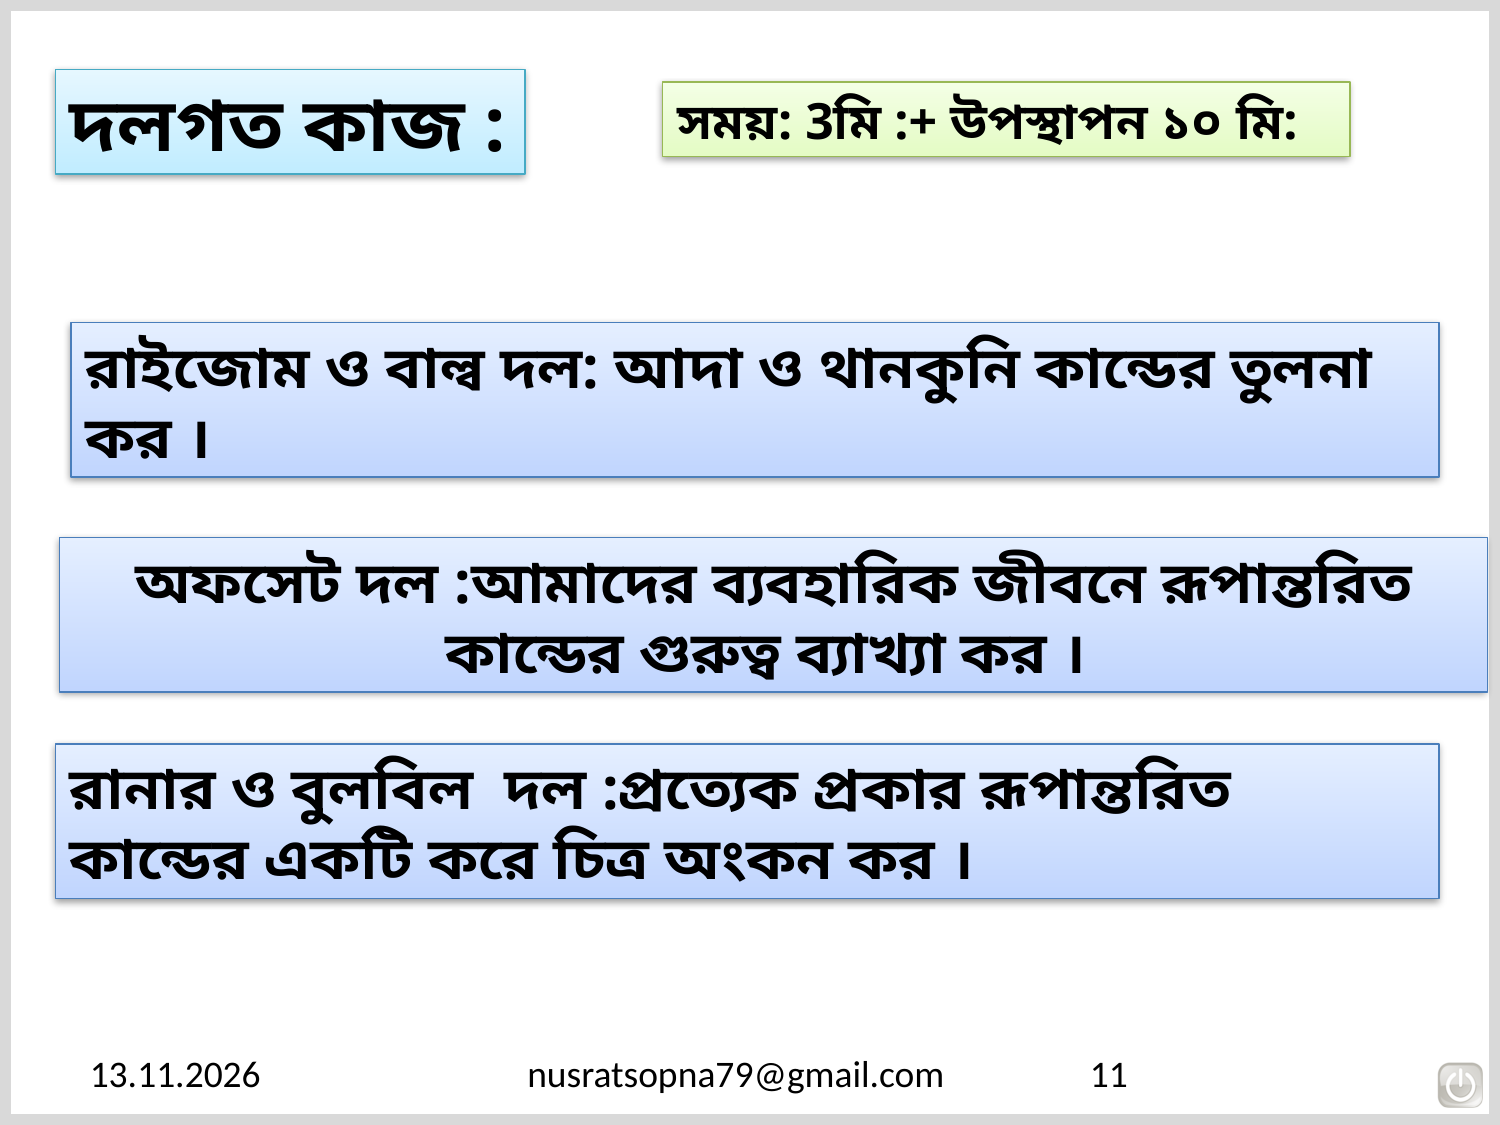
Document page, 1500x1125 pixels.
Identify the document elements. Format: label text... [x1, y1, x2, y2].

text_box অফসেট দল :আমাদের ব্যবহারিক জীবনে রূপান্তরিত কান্ডের গুরুত্ব ব্যাখ্যা কর । [59, 537, 1488, 693]
text_box দলগত কাজ : [55, 69, 526, 175]
text_box সময়: 3মি :+ উপস্থাপন ১০ মি: [662, 81, 1351, 157]
slide_number 11 [1074, 1042, 1425, 1103]
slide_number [75, 1042, 425, 1103]
footer nusratsopna79@gmail.com [512, 1042, 988, 1103]
text_box রানার ও বুলবিল দল :প্রত্যেক প্রকার রূপান্তরিত কান্ডের একটি করে চিত্র অংকন কর । [55, 743, 1440, 899]
text_box রাইজোম ও বাল্ব দল: আদা ও থানকুনি কান্ডের তুলনা কর । [70, 322, 1440, 478]
